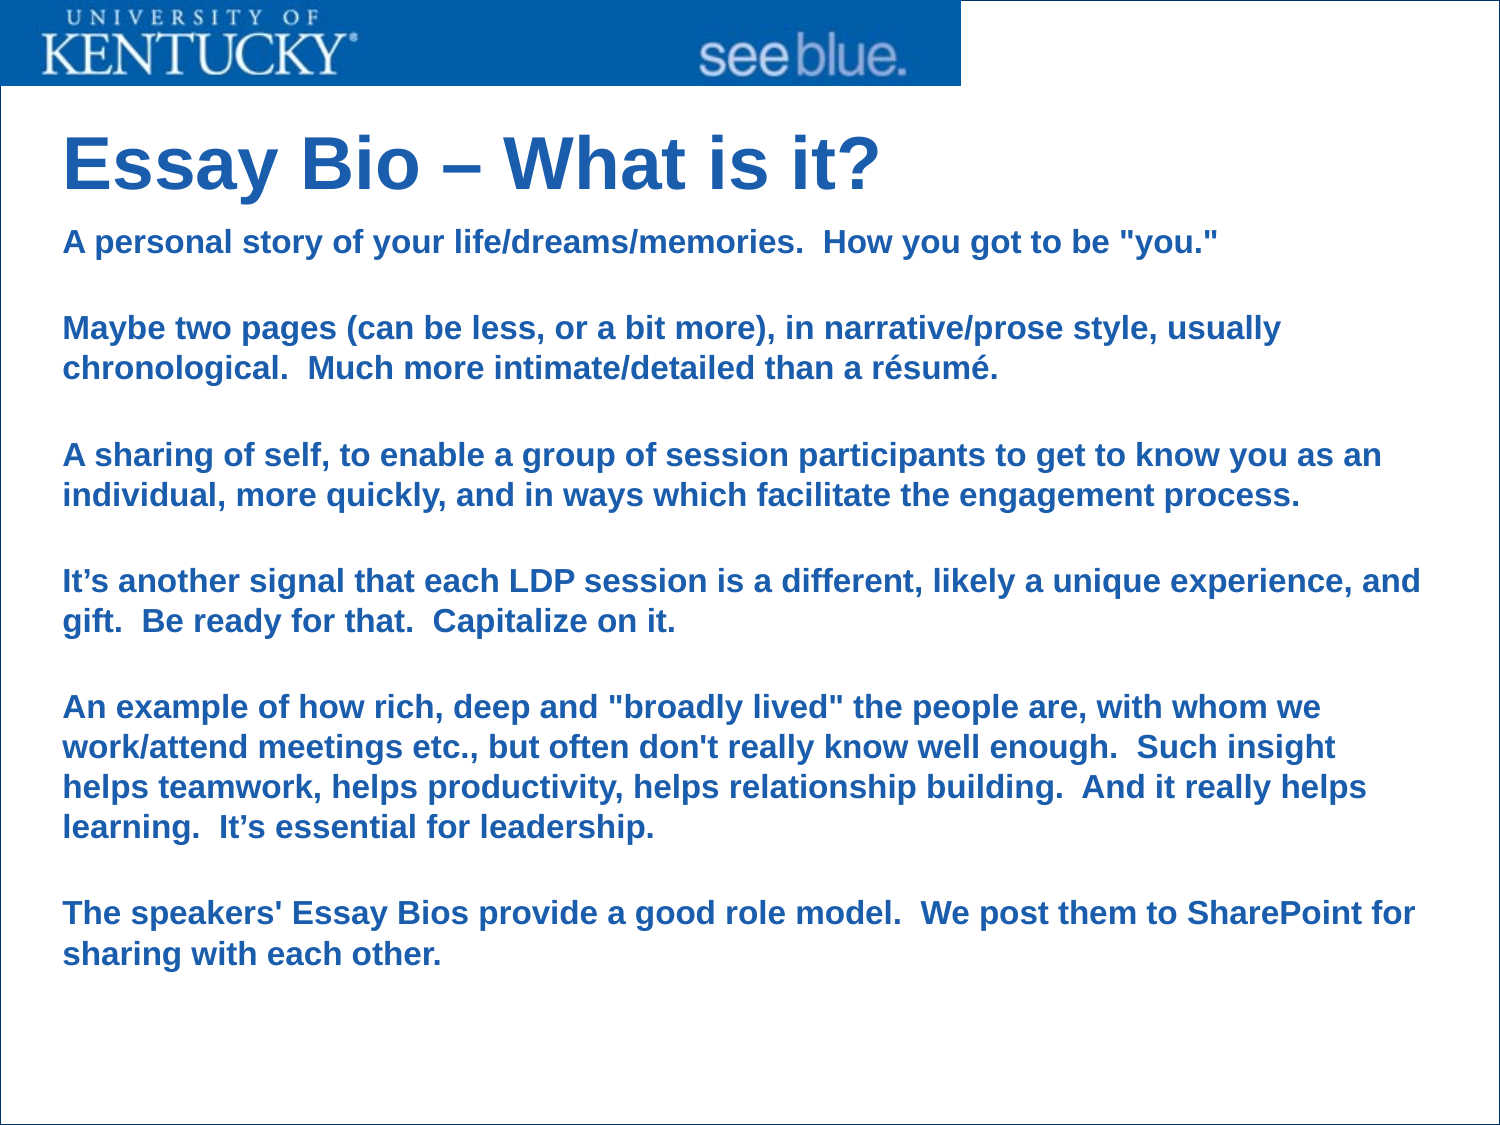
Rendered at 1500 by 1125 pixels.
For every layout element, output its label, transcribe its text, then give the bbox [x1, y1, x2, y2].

subtitle A personal story of your life/dreams/memories. How you got to be "you." Maybe two pages (can be less, or a bit more), in narrative/prose style, usually chronological. Much more intimate/detailed than a résumé. A sharing of self, to enable a group of session participants to get to know you as an individual, more quickly, and in ways which facilitate the engagement process. It’s another signal that each LDP session is a different, likely a unique experience, and gift. Be ready for that. Capitalize on it. An example of how rich, deep and "broadly lived" the people are, with whom we work/attend meetings etc., but often don't really know well enough. Such insight helps teamwork, helps productivity, helps relationship building. And it really helps learning. It’s essential for leadership. The speakers' Essay Bios provide a good role model. We post them to SharePoint for sharing with each other. [62, 212, 1426, 1026]
title Essay Bio – What is it? [62, 87, 1251, 213]
picture [0, 0, 961, 86]
